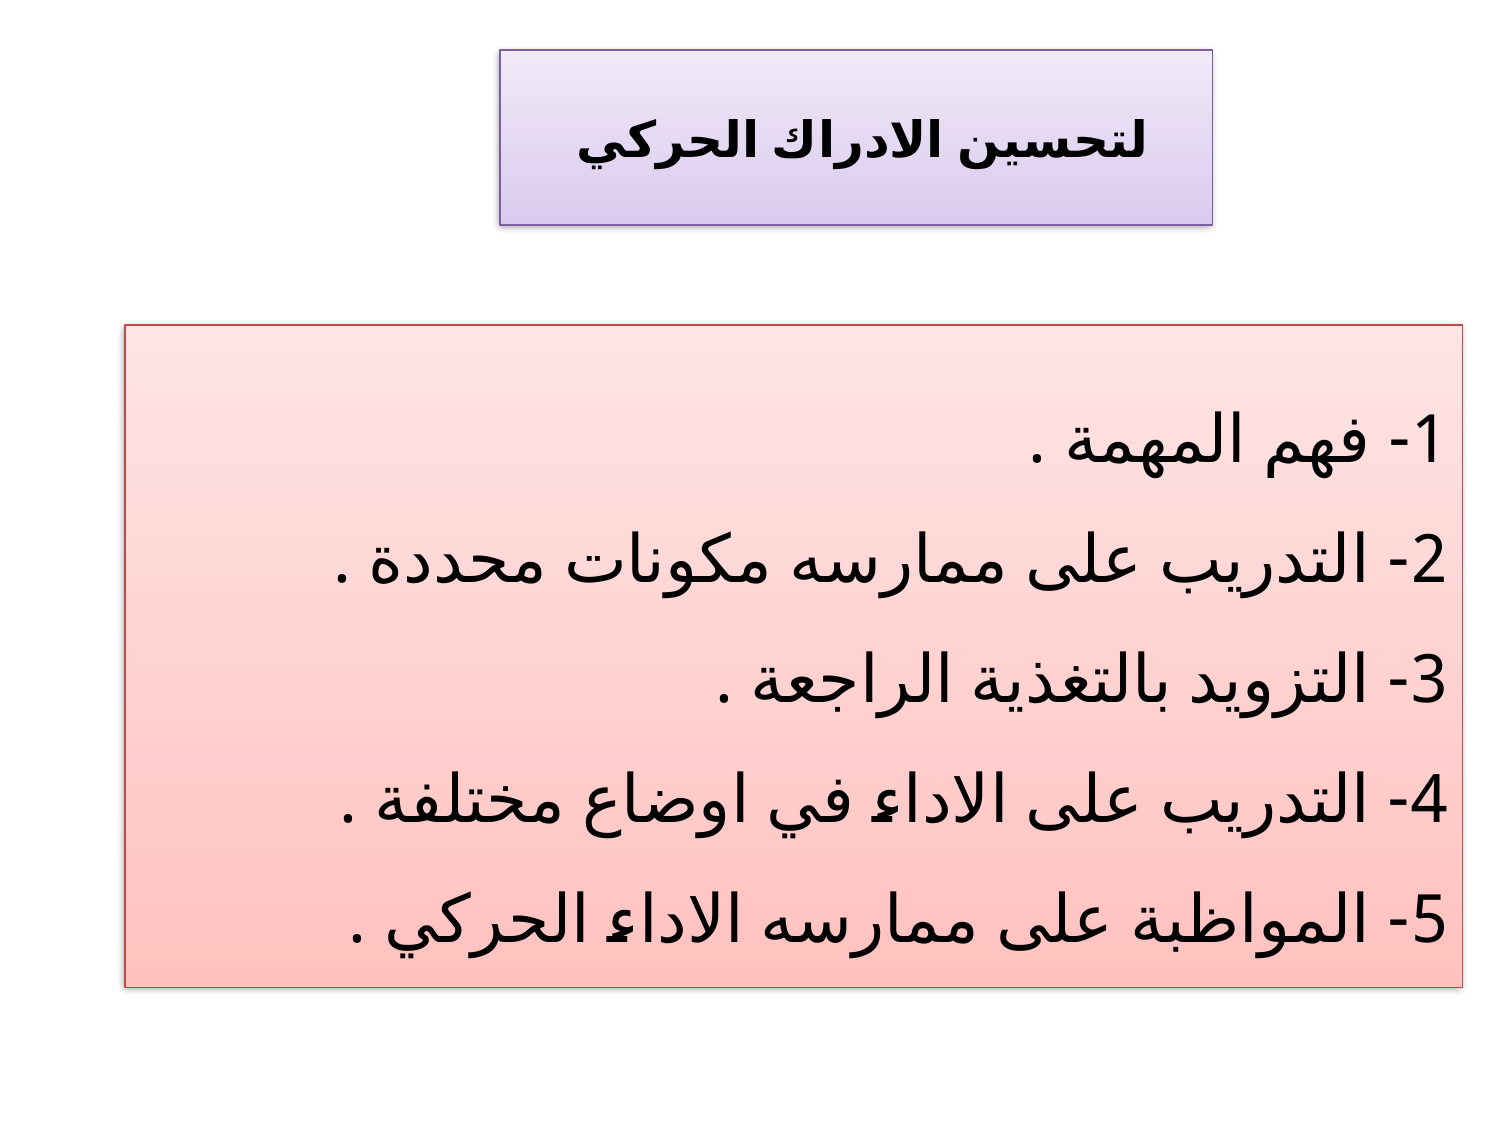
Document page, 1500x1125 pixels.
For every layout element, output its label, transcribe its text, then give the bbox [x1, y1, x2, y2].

text_box 1- فهم المهمة . 2- التدريب على ممارسه مكونات محددة . 3- التزويد بالتغذية الراجعة . 4- التدريب على الاداء في اوضاع مختلفة . 5- المواظبة على ممارسه الاداء الحركي . [124, 324, 1463, 988]
text_box لتحسين الادراك الحركي [499, 49, 1213, 226]
